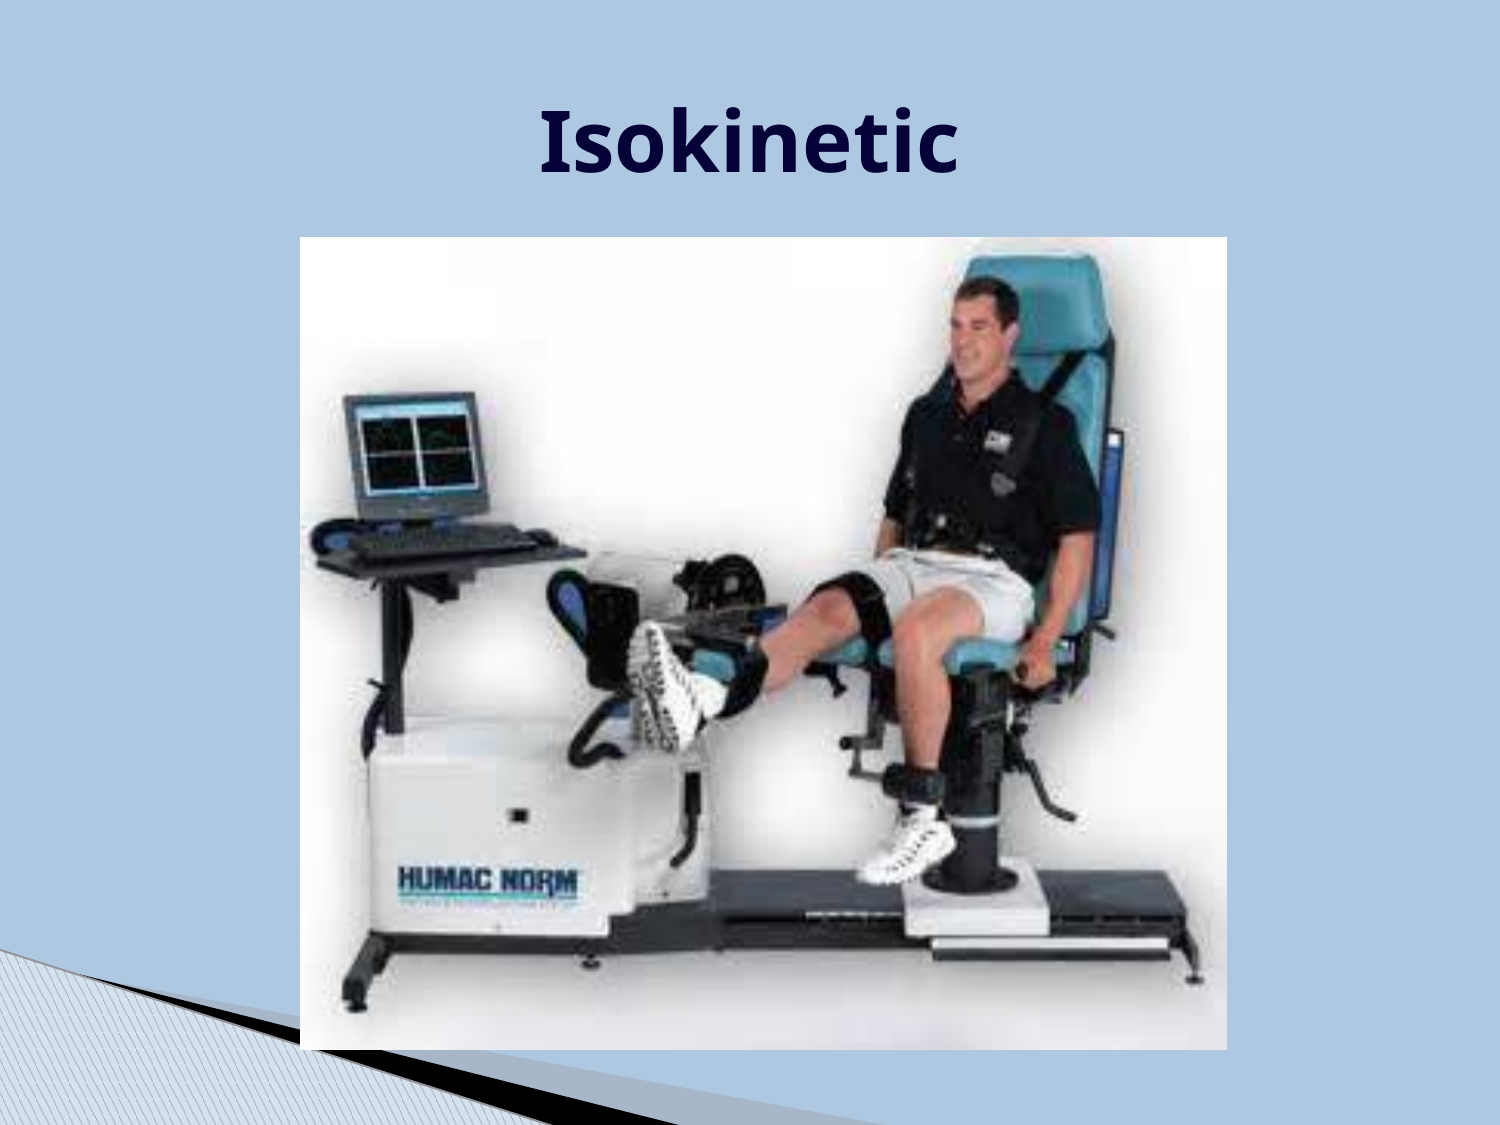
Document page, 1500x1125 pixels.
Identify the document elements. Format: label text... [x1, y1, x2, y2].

title Isokinetic [75, 45, 1425, 233]
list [299, 237, 1228, 1051]
